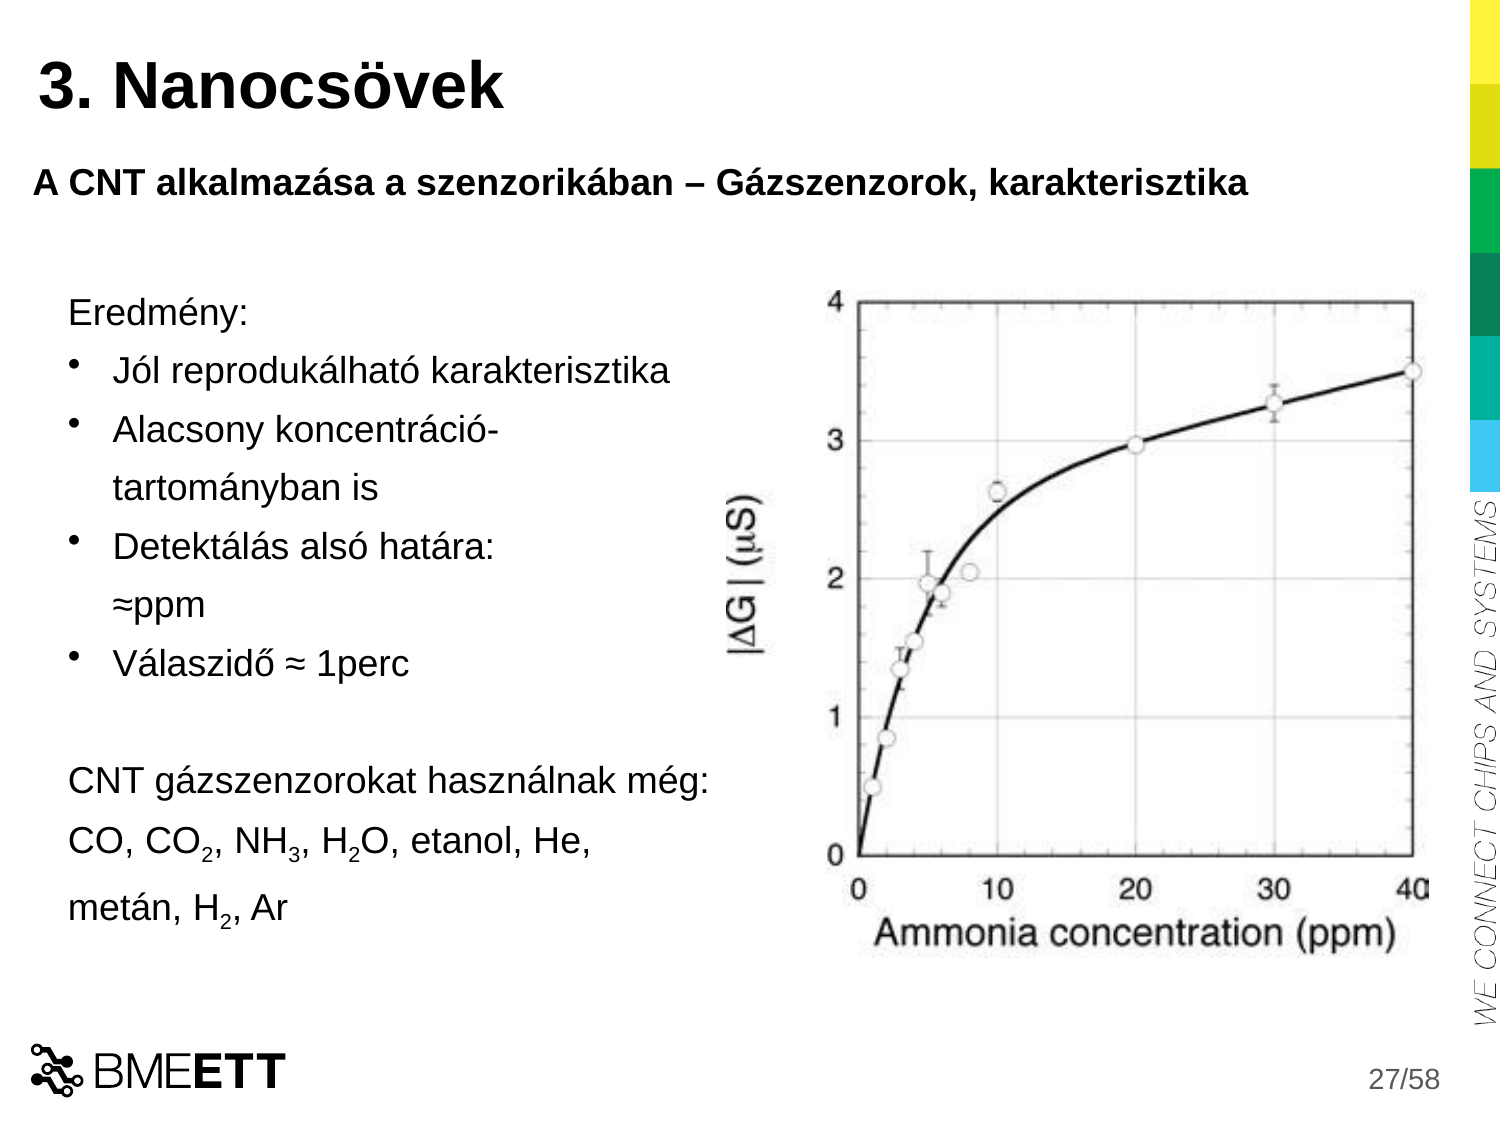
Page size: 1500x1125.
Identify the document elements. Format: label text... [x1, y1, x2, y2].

text_box Eredmény: Jól reprodukálható karakterisztika Alacsony koncentráció-tartományban is Detektálás alsó határa: ≈ppm Válaszidő ≈ 1perc CNT gázszenzorokat használnak még: CO, CO2, NH3, H2O, etanol, He, metán, H2, Ar [53, 267, 727, 941]
picture [1470, 0, 1500, 1032]
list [726, 290, 1429, 958]
text_box A CNT alkalmazása a szenzorikában – Gázszenzorok, karakterisztika [17, 137, 1447, 211]
text_box 3. Nanocsövek [23, 0, 1374, 137]
slide_number 27 [1204, 1047, 1416, 1108]
